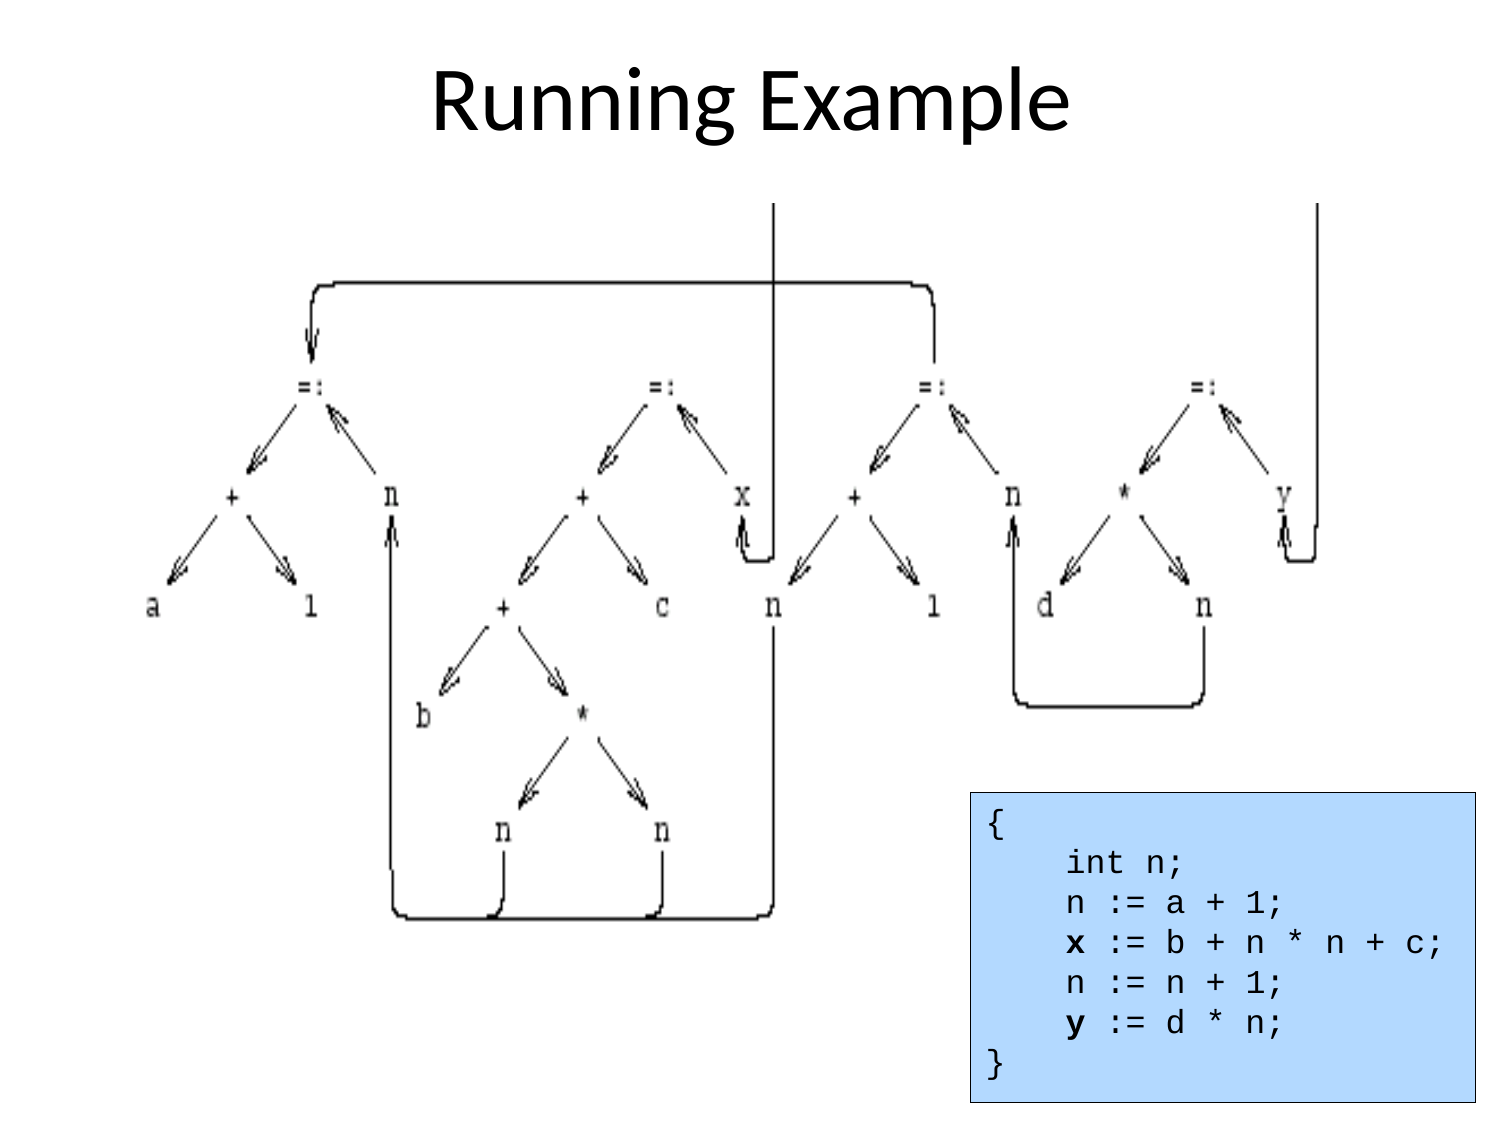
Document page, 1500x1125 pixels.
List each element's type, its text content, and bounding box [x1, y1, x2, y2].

text_box { int n; n := a + 1; x := b + n * n + c; n := n + 1; y := d * n; } [970, 792, 1476, 1103]
picture [118, 202, 1412, 966]
title Running Example [114, 0, 1390, 188]
